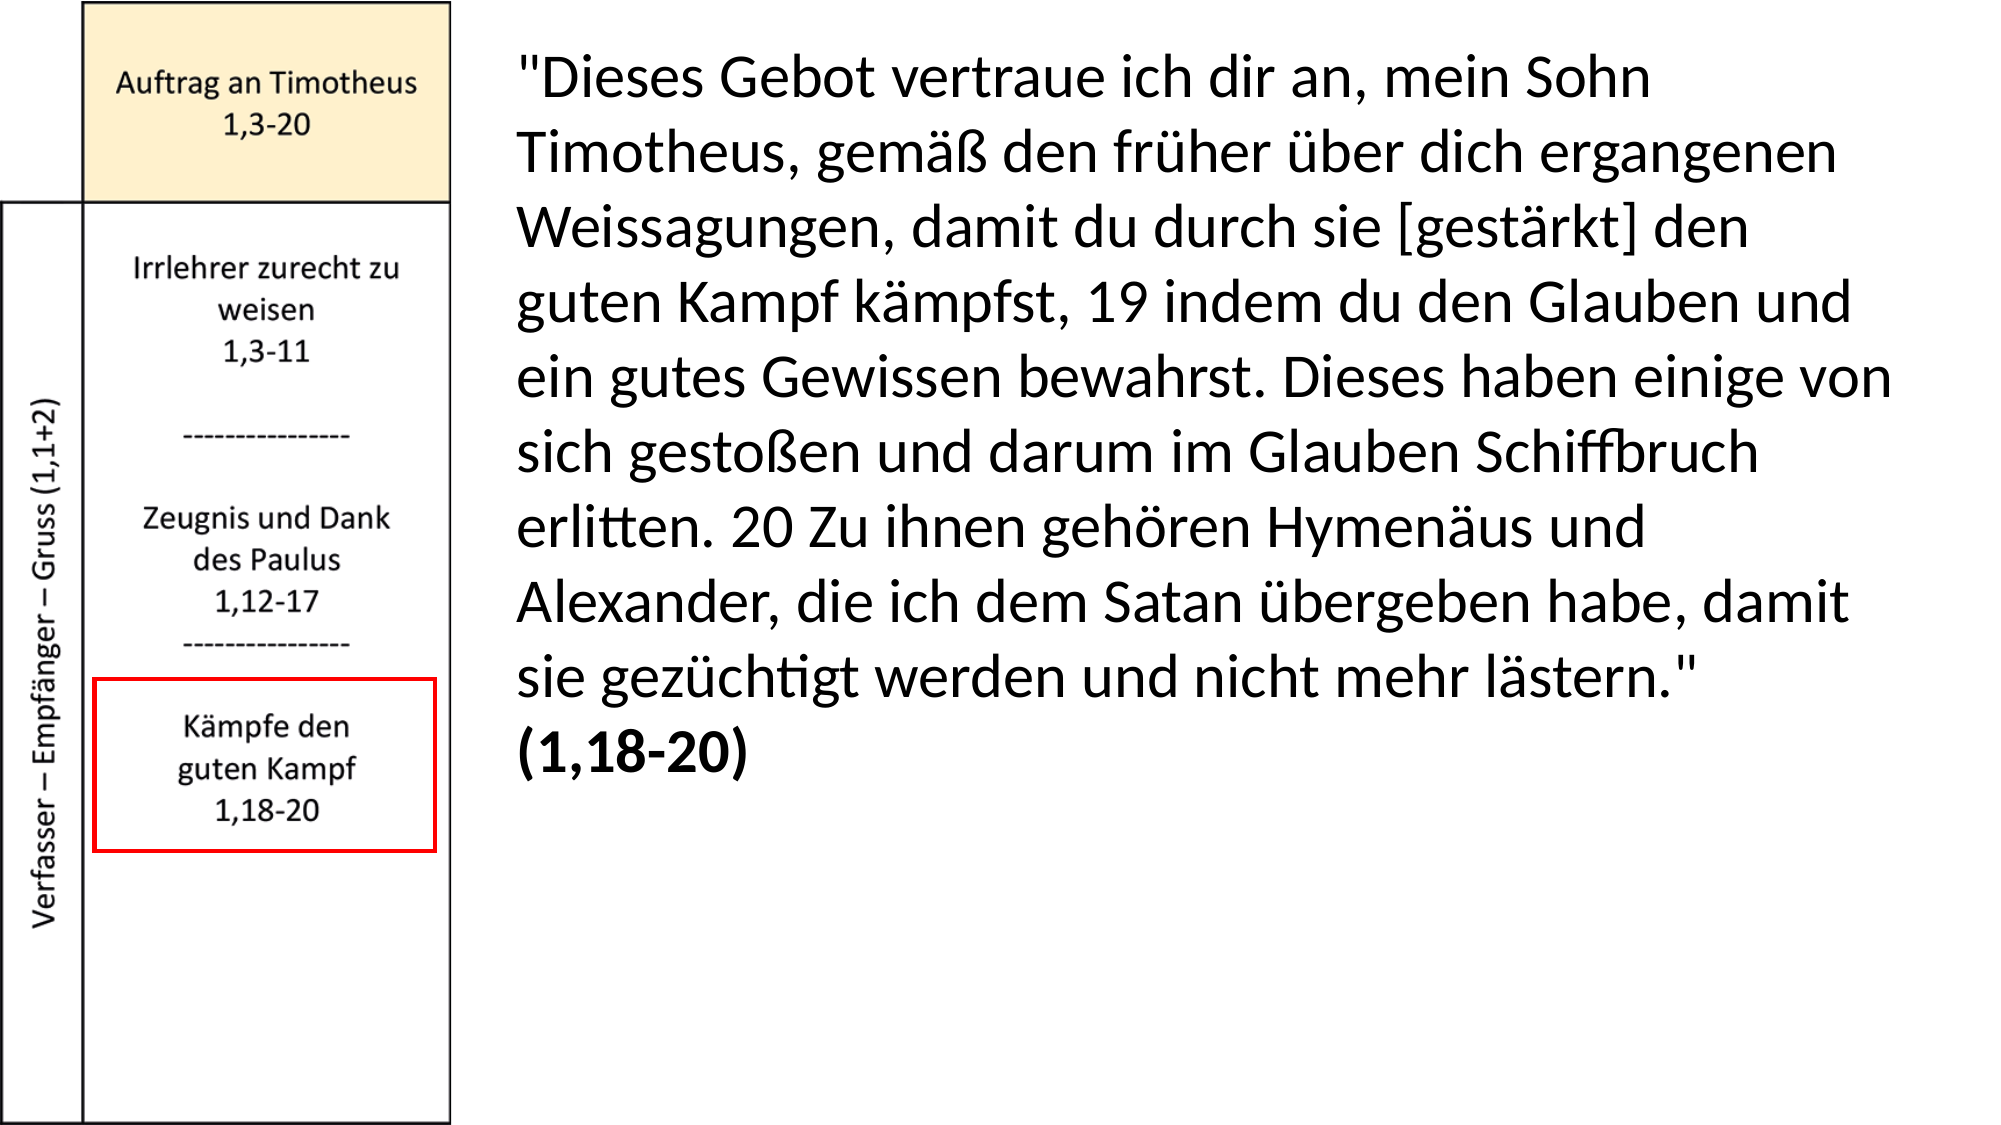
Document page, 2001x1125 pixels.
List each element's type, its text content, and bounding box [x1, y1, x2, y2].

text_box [0, 1, 452, 1125]
text_box "Dieses Gebot vertraue ich dir an, mein Sohn Timotheus, gemäß den früher über dich ergangenen Weissagungen, damit du durch sie [gestärkt] den guten Kampf kämpfst, 19 indem du den Glauben und ein gutes Gewissen bewahrst. Dieses haben einige von sich gestoßen und darum im Glauben Schiffbruch erlitten. 20 Zu ihnen gehören Hymenäus und Alexander, die ich dem Satan übergeben habe, damit sie gezüchtigt werden und nicht mehr lästern." (1,18-20) [502, 27, 1923, 792]
